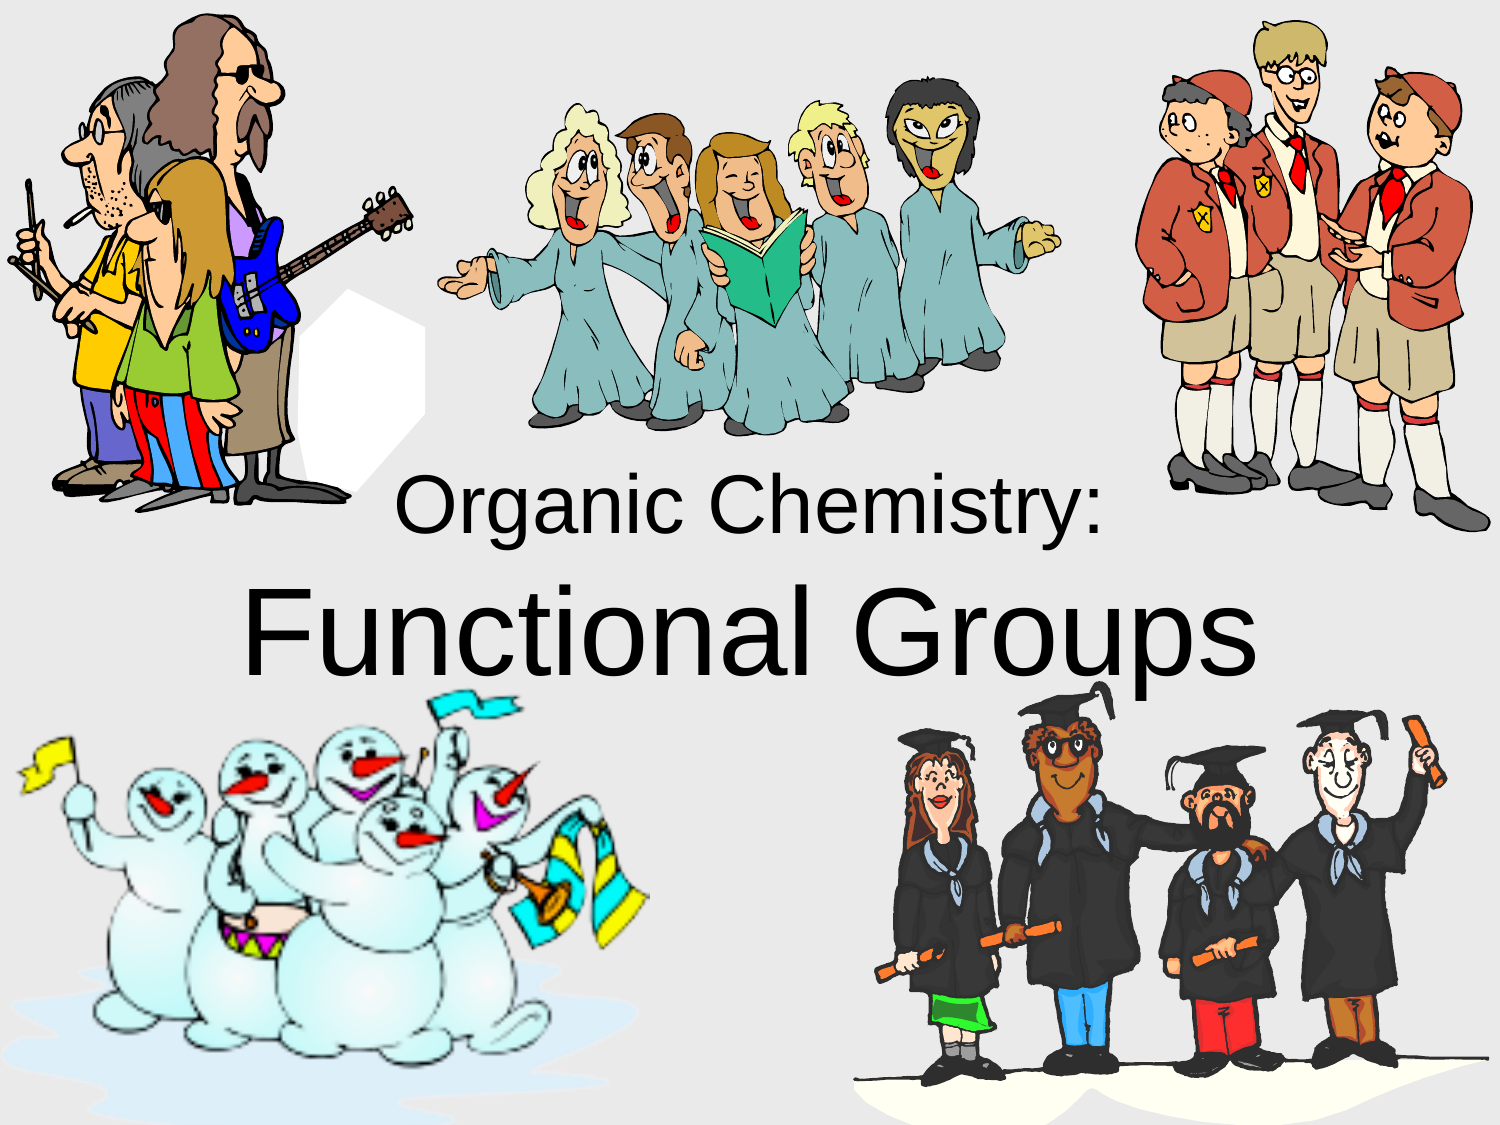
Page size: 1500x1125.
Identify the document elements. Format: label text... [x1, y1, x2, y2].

picture [837, 673, 1500, 1125]
picture [437, 65, 1075, 438]
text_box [1135, 19, 1491, 533]
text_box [0, 0, 425, 513]
picture [0, 687, 650, 1125]
title Organic Chemistry: Functional Groups [37, 462, 1463, 688]
